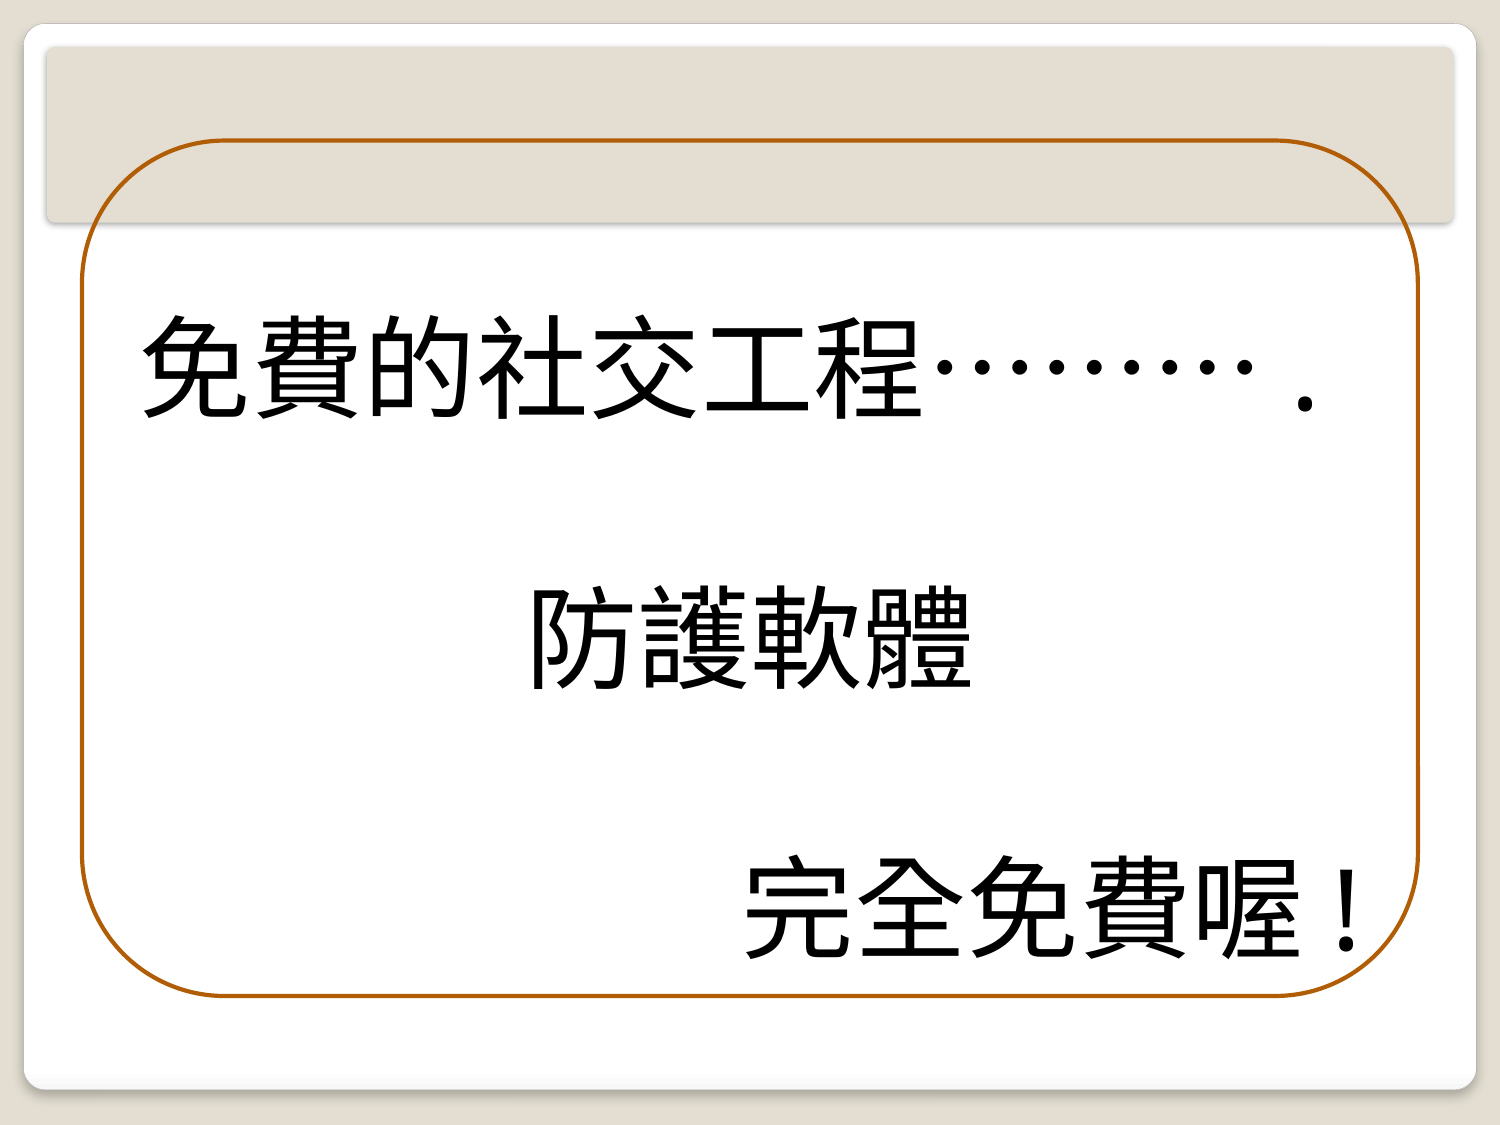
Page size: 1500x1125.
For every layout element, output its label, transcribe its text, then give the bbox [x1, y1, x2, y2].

text_box 免費的社交工程………. 防護軟體 完全免費喔! [79, 138, 1421, 999]
